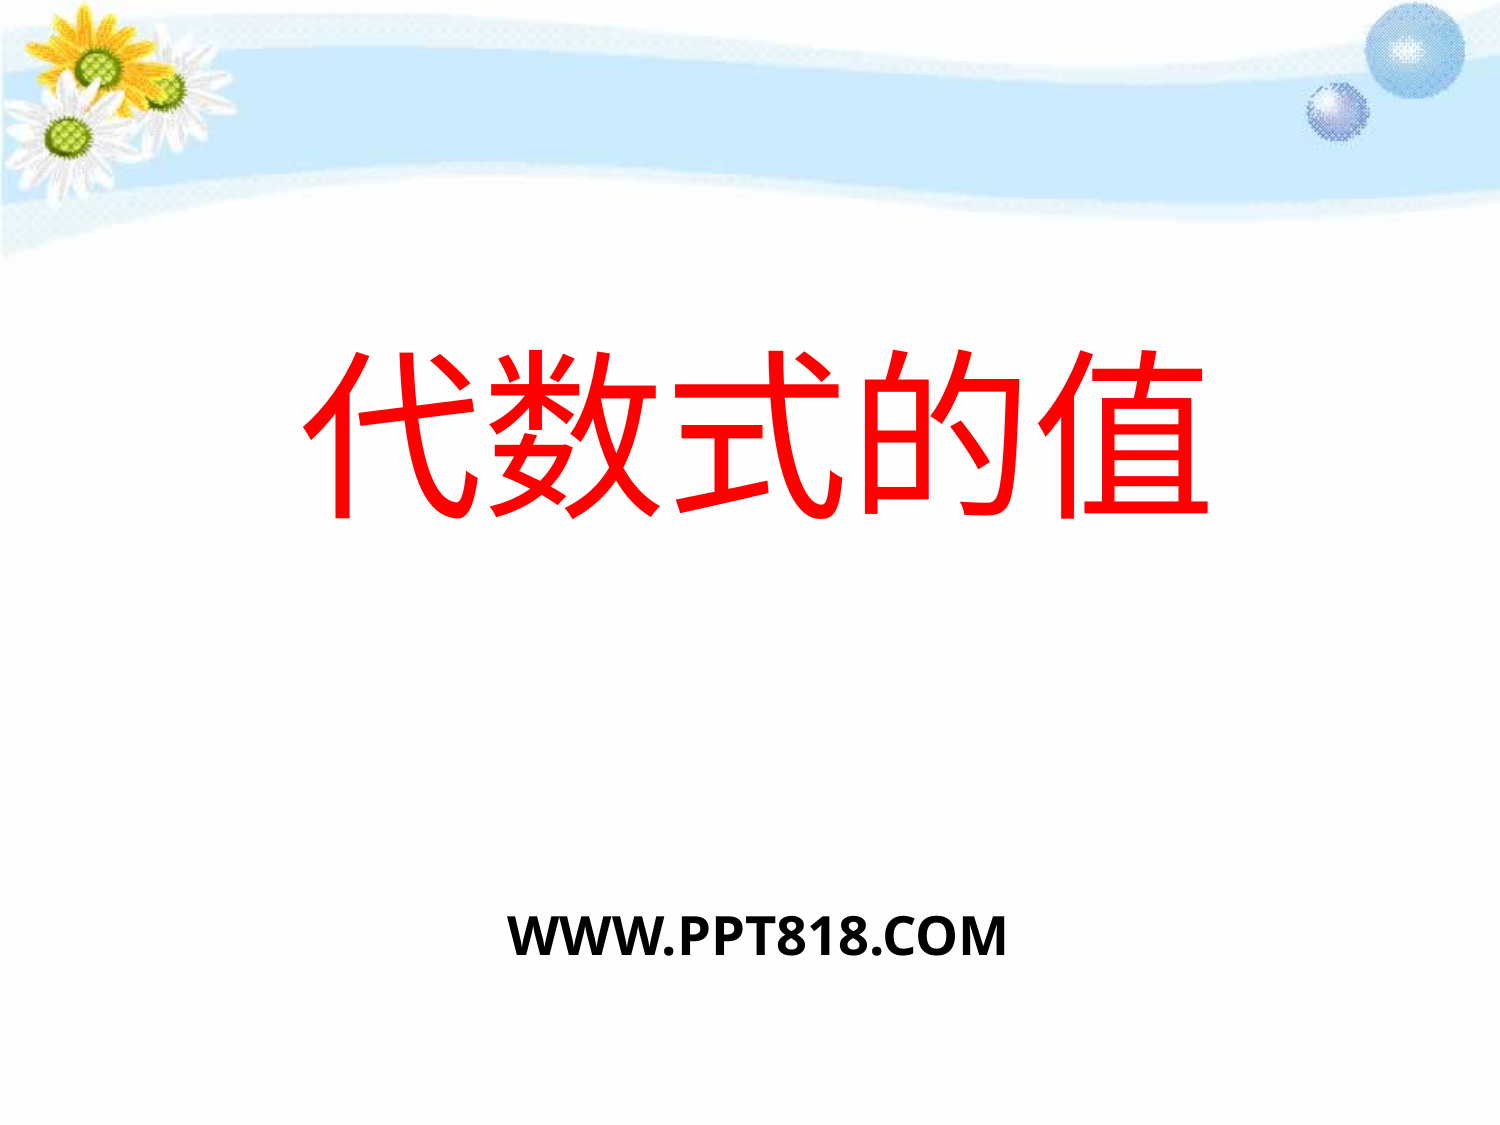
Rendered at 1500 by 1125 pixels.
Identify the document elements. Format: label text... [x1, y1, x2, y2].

picture [0, 0, 1500, 1125]
text_box WWW.PPT818.COM [436, 887, 1082, 974]
text_box 代数式的值 [119, 314, 1396, 549]
